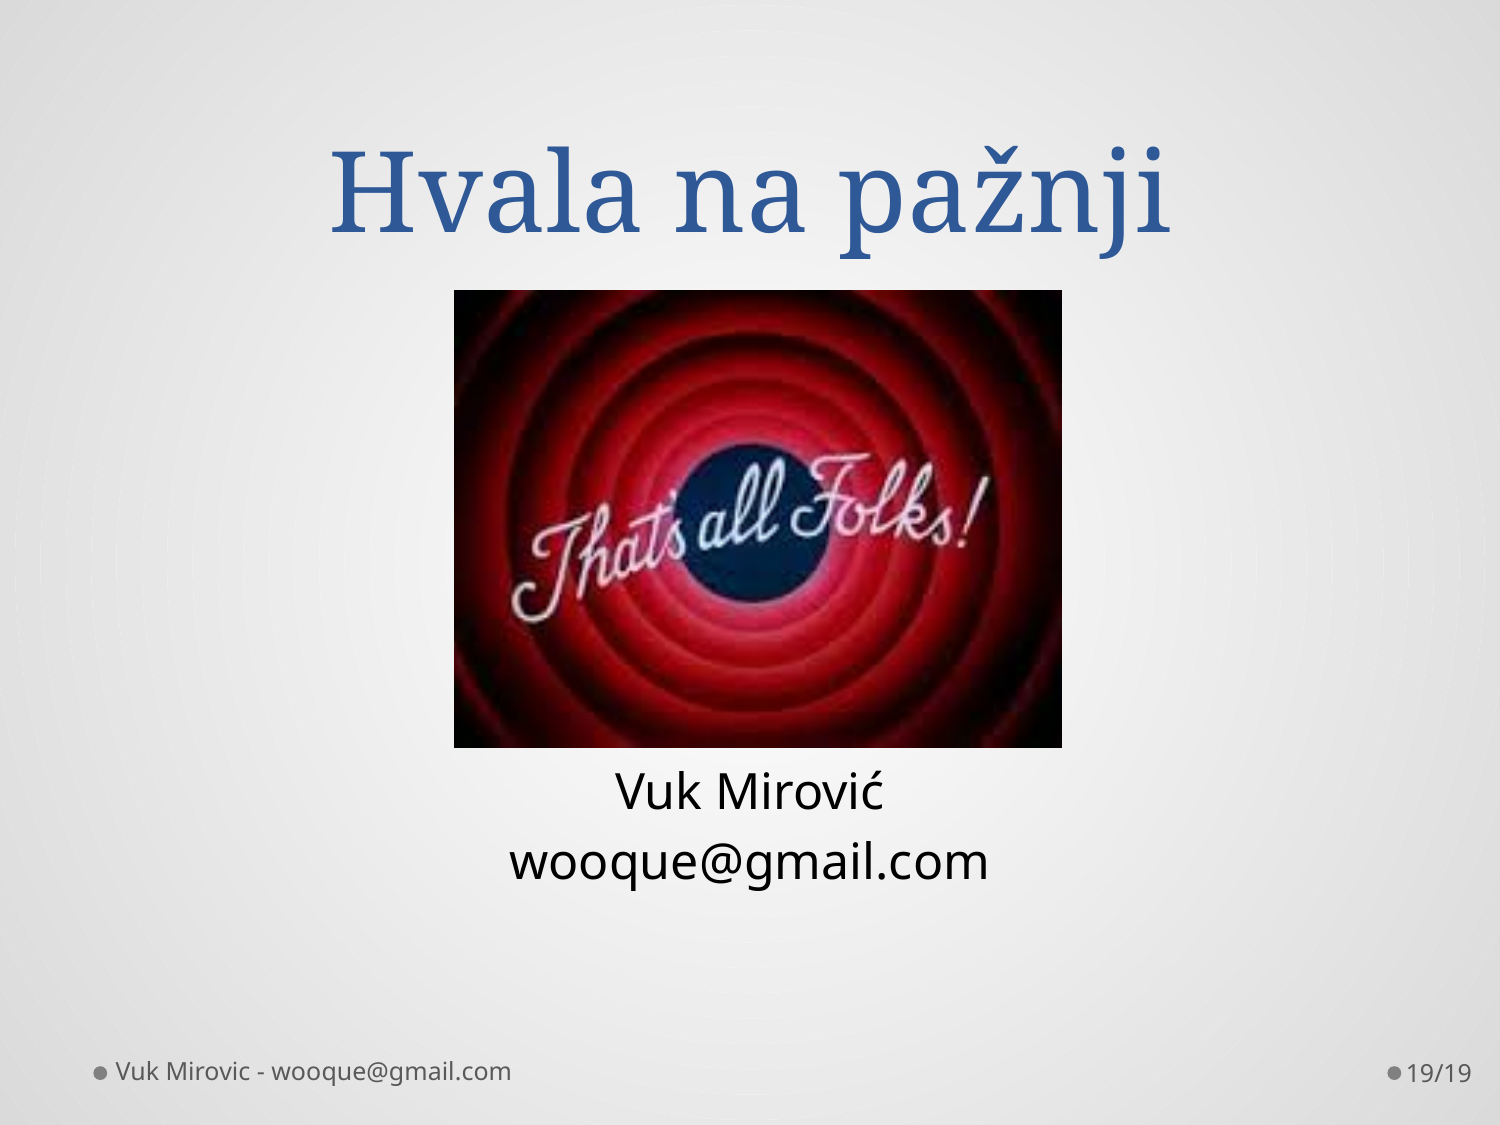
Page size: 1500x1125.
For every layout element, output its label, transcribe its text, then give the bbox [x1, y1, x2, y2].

list Vuk Mirović wooque@gmail.com [75, 262, 1425, 1005]
slide_number 19/19 [1401, 1042, 1494, 1103]
footer Vuk Mirovic - wooque@gmail.com [108, 1042, 576, 1103]
title Hvala na pažnji [75, 0, 1425, 262]
picture [454, 290, 1062, 749]
